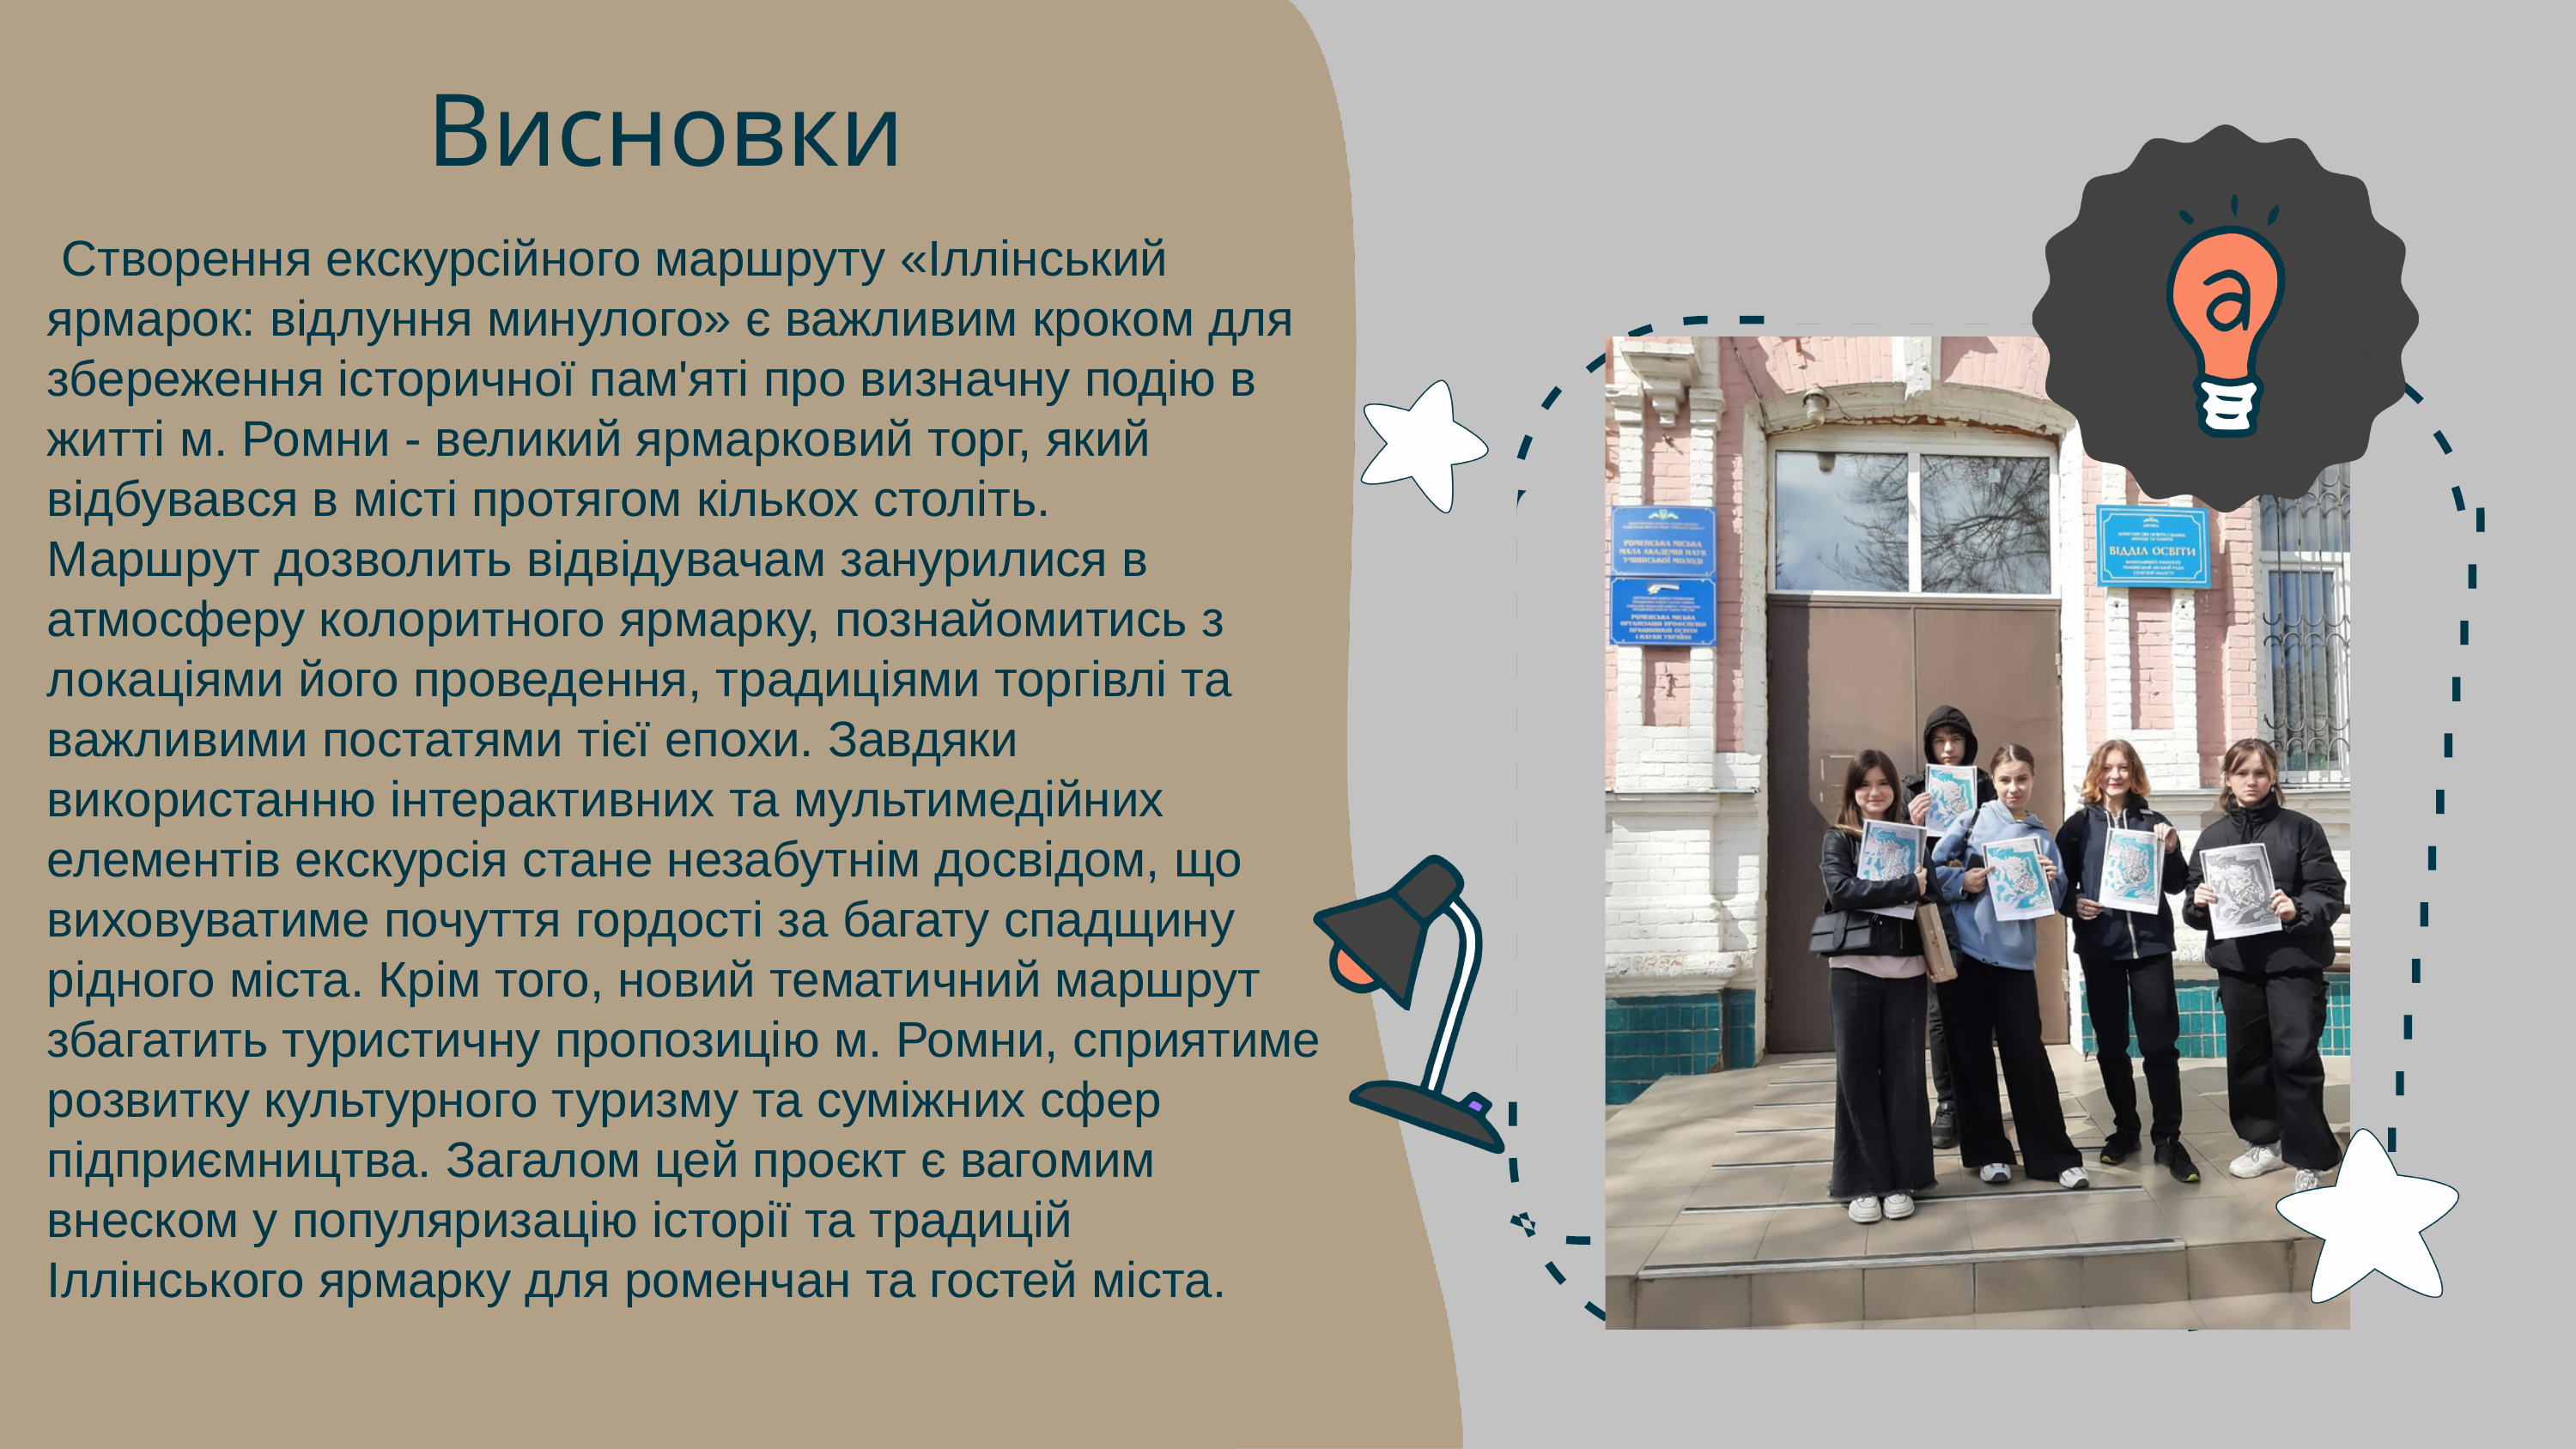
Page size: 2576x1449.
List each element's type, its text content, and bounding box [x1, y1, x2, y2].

text_box [1323, 349, 1504, 546]
text_box [2032, 124, 2419, 314]
text_box [1323, 826, 1504, 1155]
text_box Створення екскурсійного маршруту «Іллінський ярмарок: відлуння минулого» є важливим кроком для збереження історичної пам'яті про визначну подію в житті м. Ромни - великий ярмарковий торг, який відбувався в місті протягом кількох століть. Маршрут дозволить відвідувачам занурилися в атмосферу колоритного ярмарку, познайомитись з локаціями його проведення, традиціями торгівлі та важливими постатями тієї епохи. Завдяки використанню інтерактивних та мультимедійних елементів екскурсія стане незабутнім досвідом, що виховуватиме почуття гордості за багату спадщину рідного міста. Крім того, новий тематичний маршрут збагатить туристичну пропозицію м. Ромни, сприятиме розвитку культурного туризму та суміжних сфер підприємництва. Загалом цей проєкт є вагомим внеском у популяризацію історії та традицій Іллінського ярмарку для роменчан та гостей міста. [47, 226, 1323, 1368]
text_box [1508, 315, 2485, 1350]
text_box Висновки [427, 65, 2576, 186]
text_box [0, 0, 1463, 1449]
text_box [2165, 194, 2286, 314]
